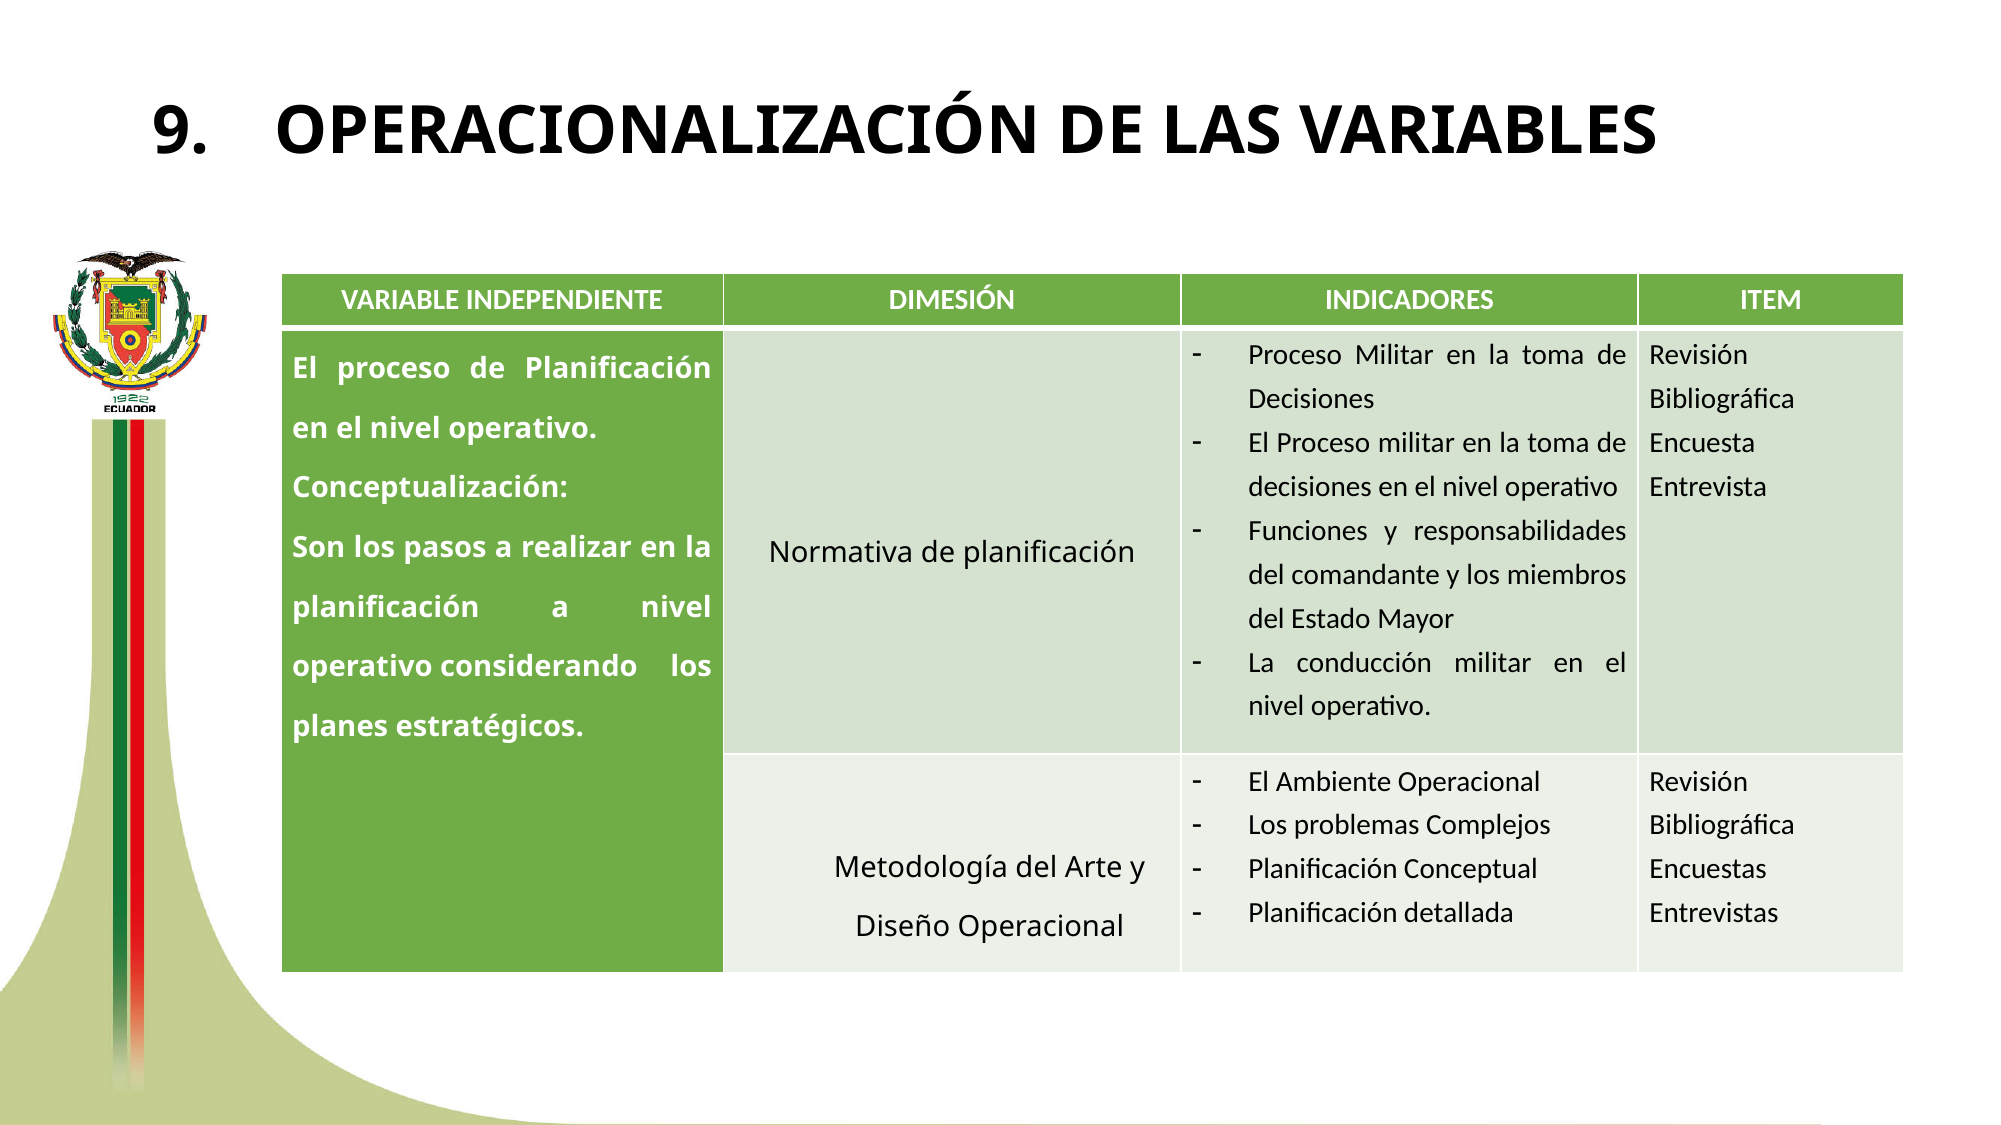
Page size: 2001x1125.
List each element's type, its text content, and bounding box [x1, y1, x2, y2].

table_cell Revisión Bibliográfica Encuesta Entrevista [1639, 331, 1903, 753]
table_header DIMESIÓN [724, 274, 1180, 325]
table_header VARIABLE INDEPENDIENTE [282, 274, 723, 325]
table_cell Revisión Bibliográfica Encuestas Entrevistas [1639, 755, 1903, 972]
table_cell Normativa de planificación [724, 331, 1180, 753]
table_cell Proceso Militar en la toma de Decisiones El Proceso militar en la toma de decisiones en el nivel operativo Funciones y responsabilidades del comandante y los miembros del Estado Mayor La conducción militar en el nivel operativo. [1182, 331, 1637, 753]
table_header INDICADORES [1182, 274, 1637, 325]
title OPERACIONALIZACIÓN DE LAS VARIABLES [137, 59, 1863, 274]
table_cell Metodología del Arte y Diseño Operacional [724, 755, 1180, 972]
table_cell El Ambiente Operacional Los problemas Complejos Planificación Conceptual Planificación detallada [1182, 755, 1637, 972]
table_header ITEM [1639, 274, 1903, 325]
picture [0, 0, 2001, 1125]
table_cell El proceso de Planificación en el nivel operativo. Conceptualización: Son los pasos a realizar en la planificación a nivel operativo considerando los planes estratégicos. [282, 331, 723, 972]
